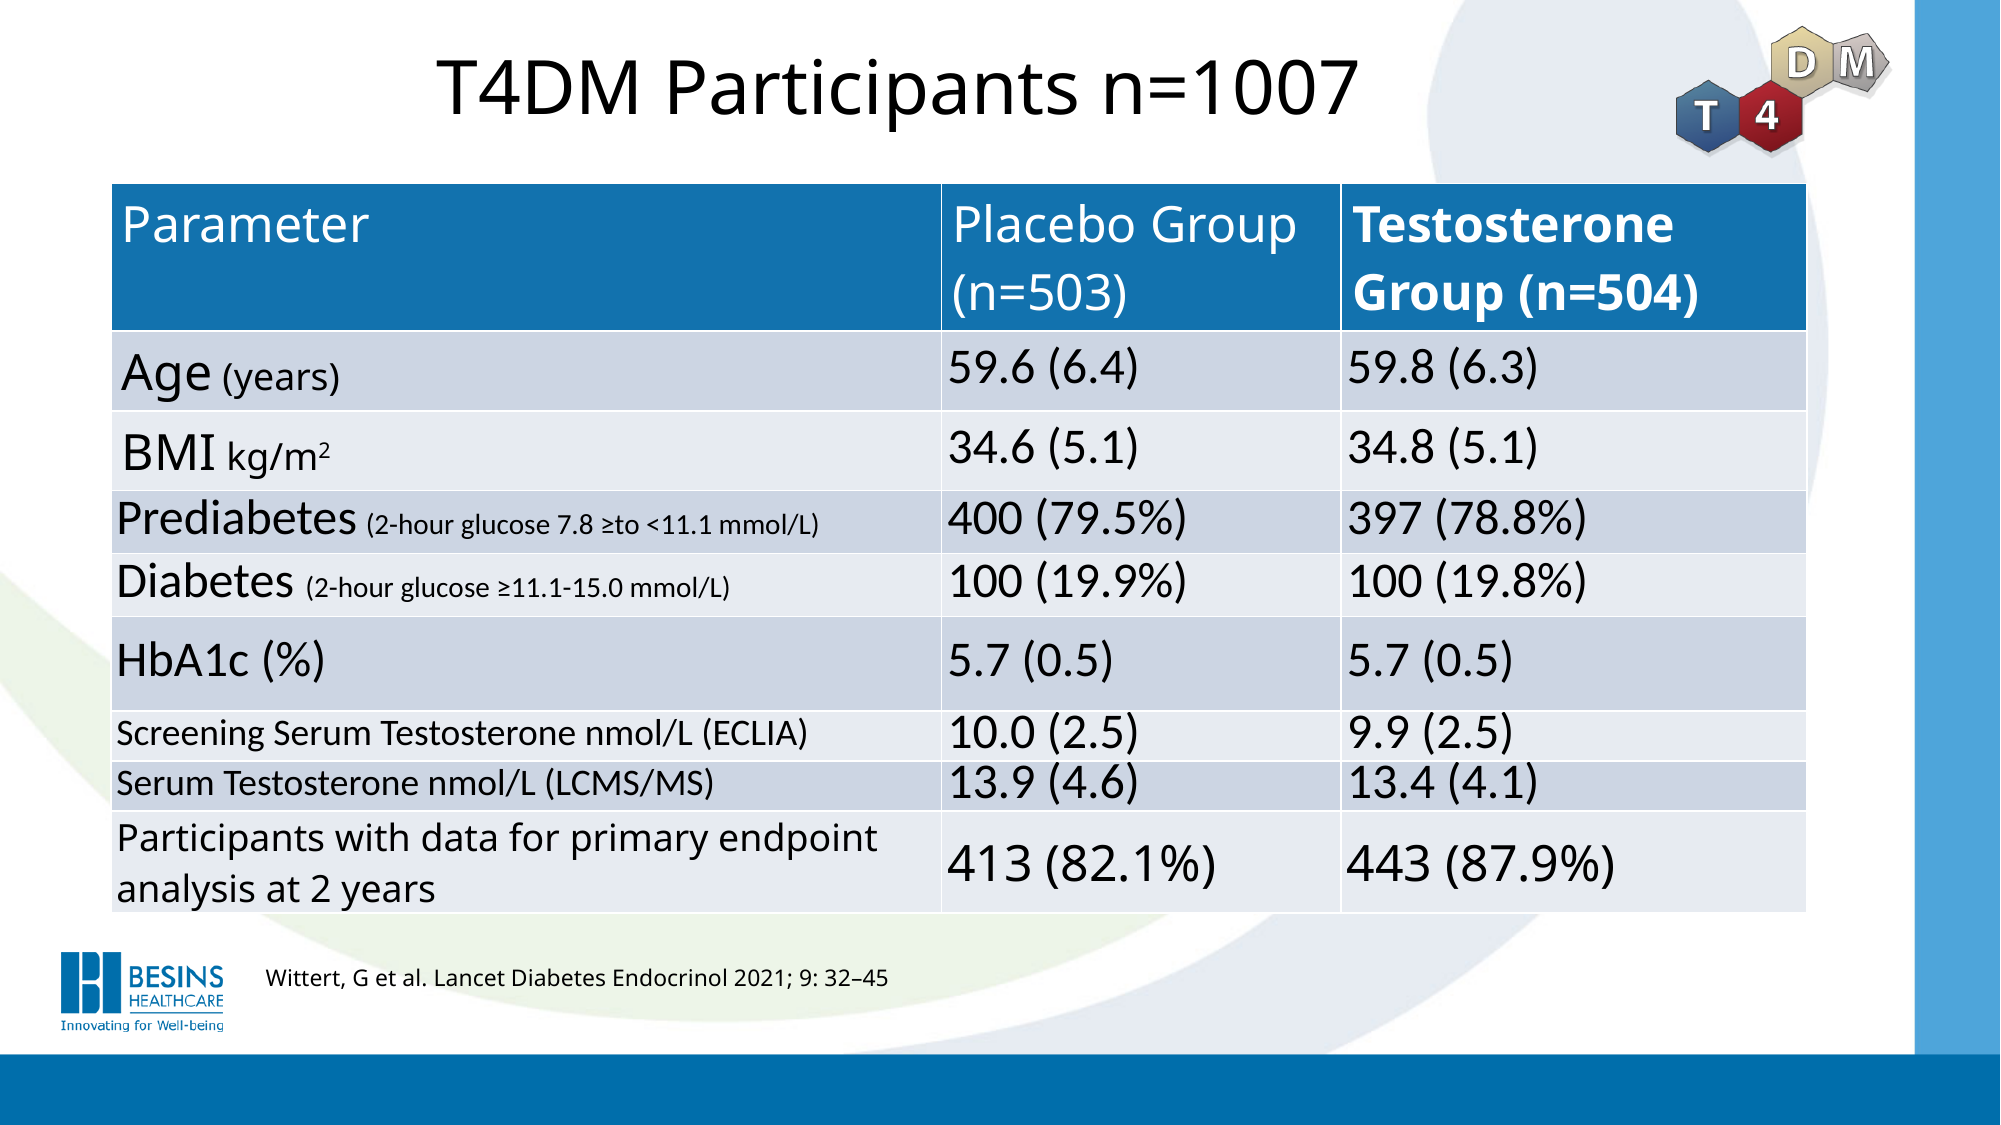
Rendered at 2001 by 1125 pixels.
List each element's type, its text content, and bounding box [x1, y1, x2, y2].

text_box Wittert, G et al. Lancet Diabetes Endocrinol 2021; 9: 32–45 [250, 956, 1856, 999]
table_header Parameter [112, 184, 941, 330]
table_cell Participants with data for primary endpoint analysis at 2 years [112, 812, 941, 912]
table_cell Screening Serum Testosterone nmol/L (ECLIA) [112, 712, 941, 760]
table_cell 34.6 (5.1) [942, 412, 1340, 490]
table_header Testosterone Group (n=504) [1342, 184, 1806, 330]
table_cell 5.7 (0.5) [1342, 617, 1806, 710]
table_cell 443 (87.9%) [1342, 812, 1806, 912]
title T4DM Participants n=1007 [421, 13, 1479, 162]
table_cell 13.9 (4.6) [942, 762, 1340, 810]
picture [0, 0, 2000, 1125]
table_cell Diabetes (2-hour glucose ≥11.1-15.0 mmol/L) [112, 554, 941, 616]
table_cell Age (years) [112, 332, 941, 410]
table_cell Prediabetes (2-hour glucose 7.8 ≥to <11.1 mmol/L) [112, 491, 941, 553]
table_cell 59.8 (6.3) [1342, 332, 1806, 410]
table_cell HbA1c (%) [112, 617, 941, 710]
table_cell 413 (82.1%) [942, 812, 1340, 912]
table_cell 5.7 (0.5) [942, 617, 1340, 710]
table_cell BMI kg/m2 [112, 412, 941, 490]
table_cell 100 (19.8%) [1342, 554, 1806, 616]
table_cell 10.0 (2.5) [942, 712, 1340, 760]
table_cell 9.9 (2.5) [1342, 712, 1806, 760]
table_header Placebo Group (n=503) [942, 184, 1340, 330]
table_cell 59.6 (6.4) [942, 332, 1340, 410]
table_cell 100 (19.9%) [942, 554, 1340, 616]
table_cell 34.8 (5.1) [1342, 412, 1806, 490]
text_box Data are mean (SD), or n (%) [1215, 1051, 1741, 1111]
table_cell Serum Testosterone nmol/L (LCMS/MS) [112, 762, 941, 810]
table_cell 397 (78.8%) [1342, 491, 1806, 553]
table_cell 400 (79.5%) [942, 491, 1340, 553]
table_cell 13.4 (4.1) [1342, 762, 1806, 810]
